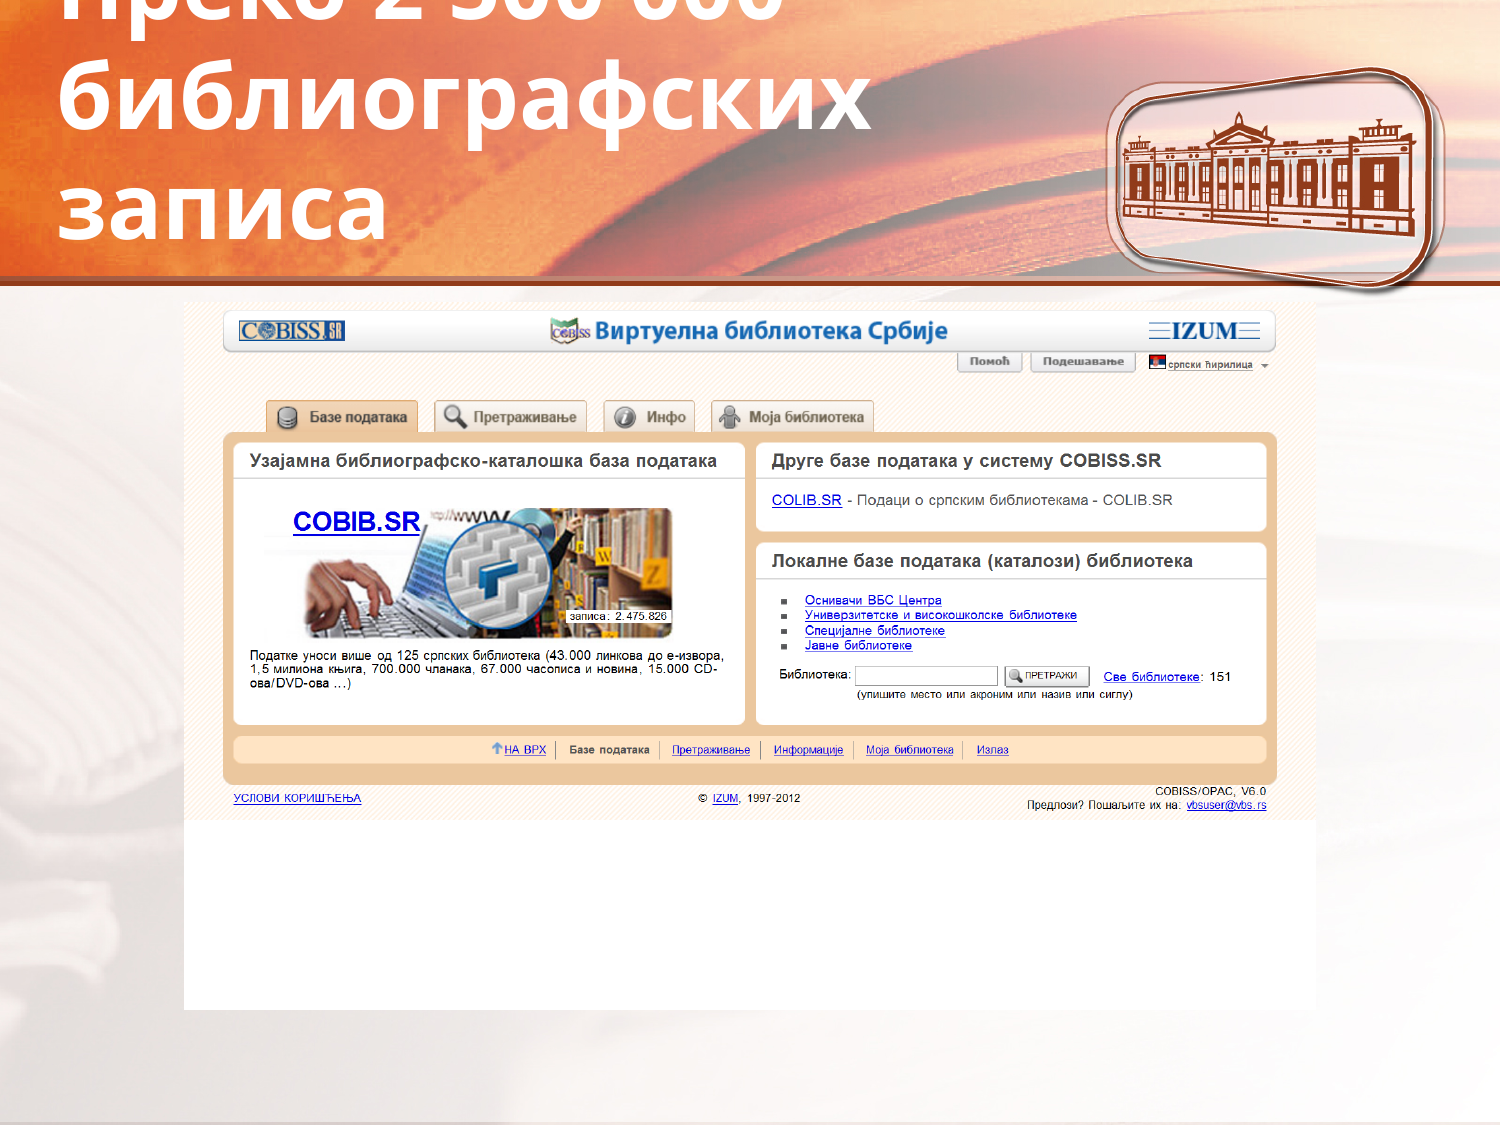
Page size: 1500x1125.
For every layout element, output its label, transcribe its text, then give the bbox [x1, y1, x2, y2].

title Преко 2 500 000 библиографских записа [40, 18, 1093, 266]
picture [0, 0, 1500, 1125]
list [184, 302, 1316, 1010]
